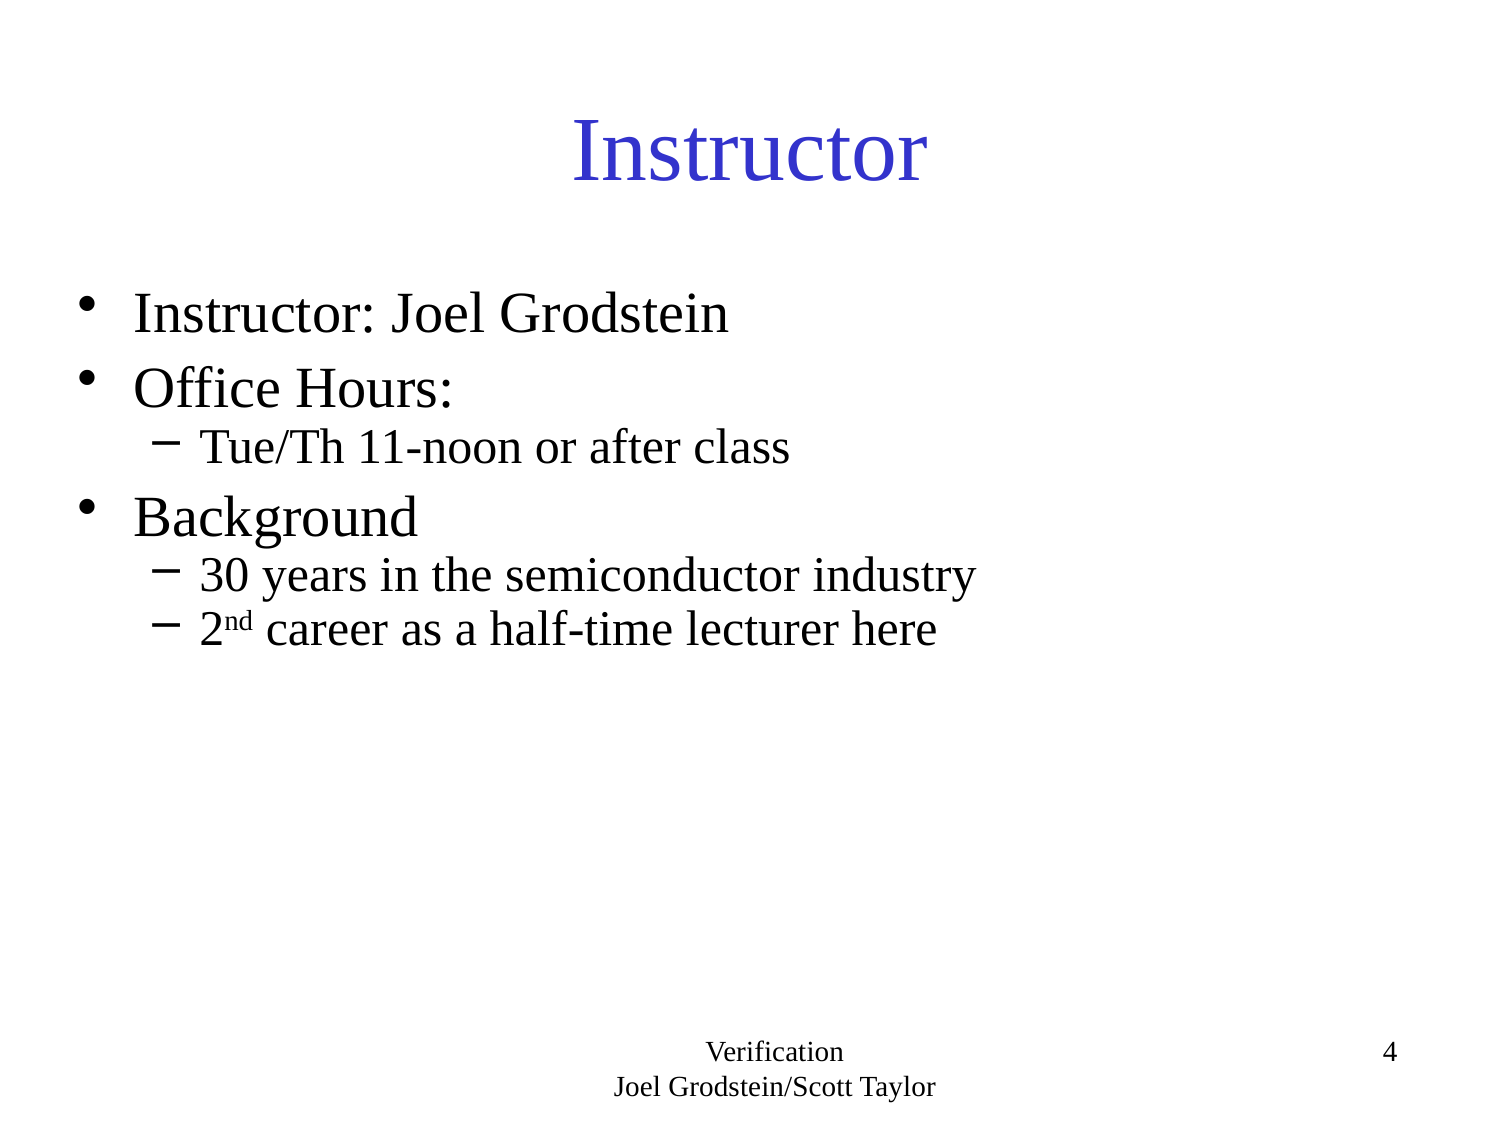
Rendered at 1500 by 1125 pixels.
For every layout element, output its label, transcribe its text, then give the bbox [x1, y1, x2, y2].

list Instructor: Joel Grodstein Office Hours: Tue/Th 11-noon or after class Background 30 years in the semiconductor industry 2nd career as a half-time lecturer here [62, 275, 1450, 1000]
title Instructor [112, 50, 1388, 238]
footer Verification Joel Grodstein/Scott Taylor [587, 1024, 963, 1101]
